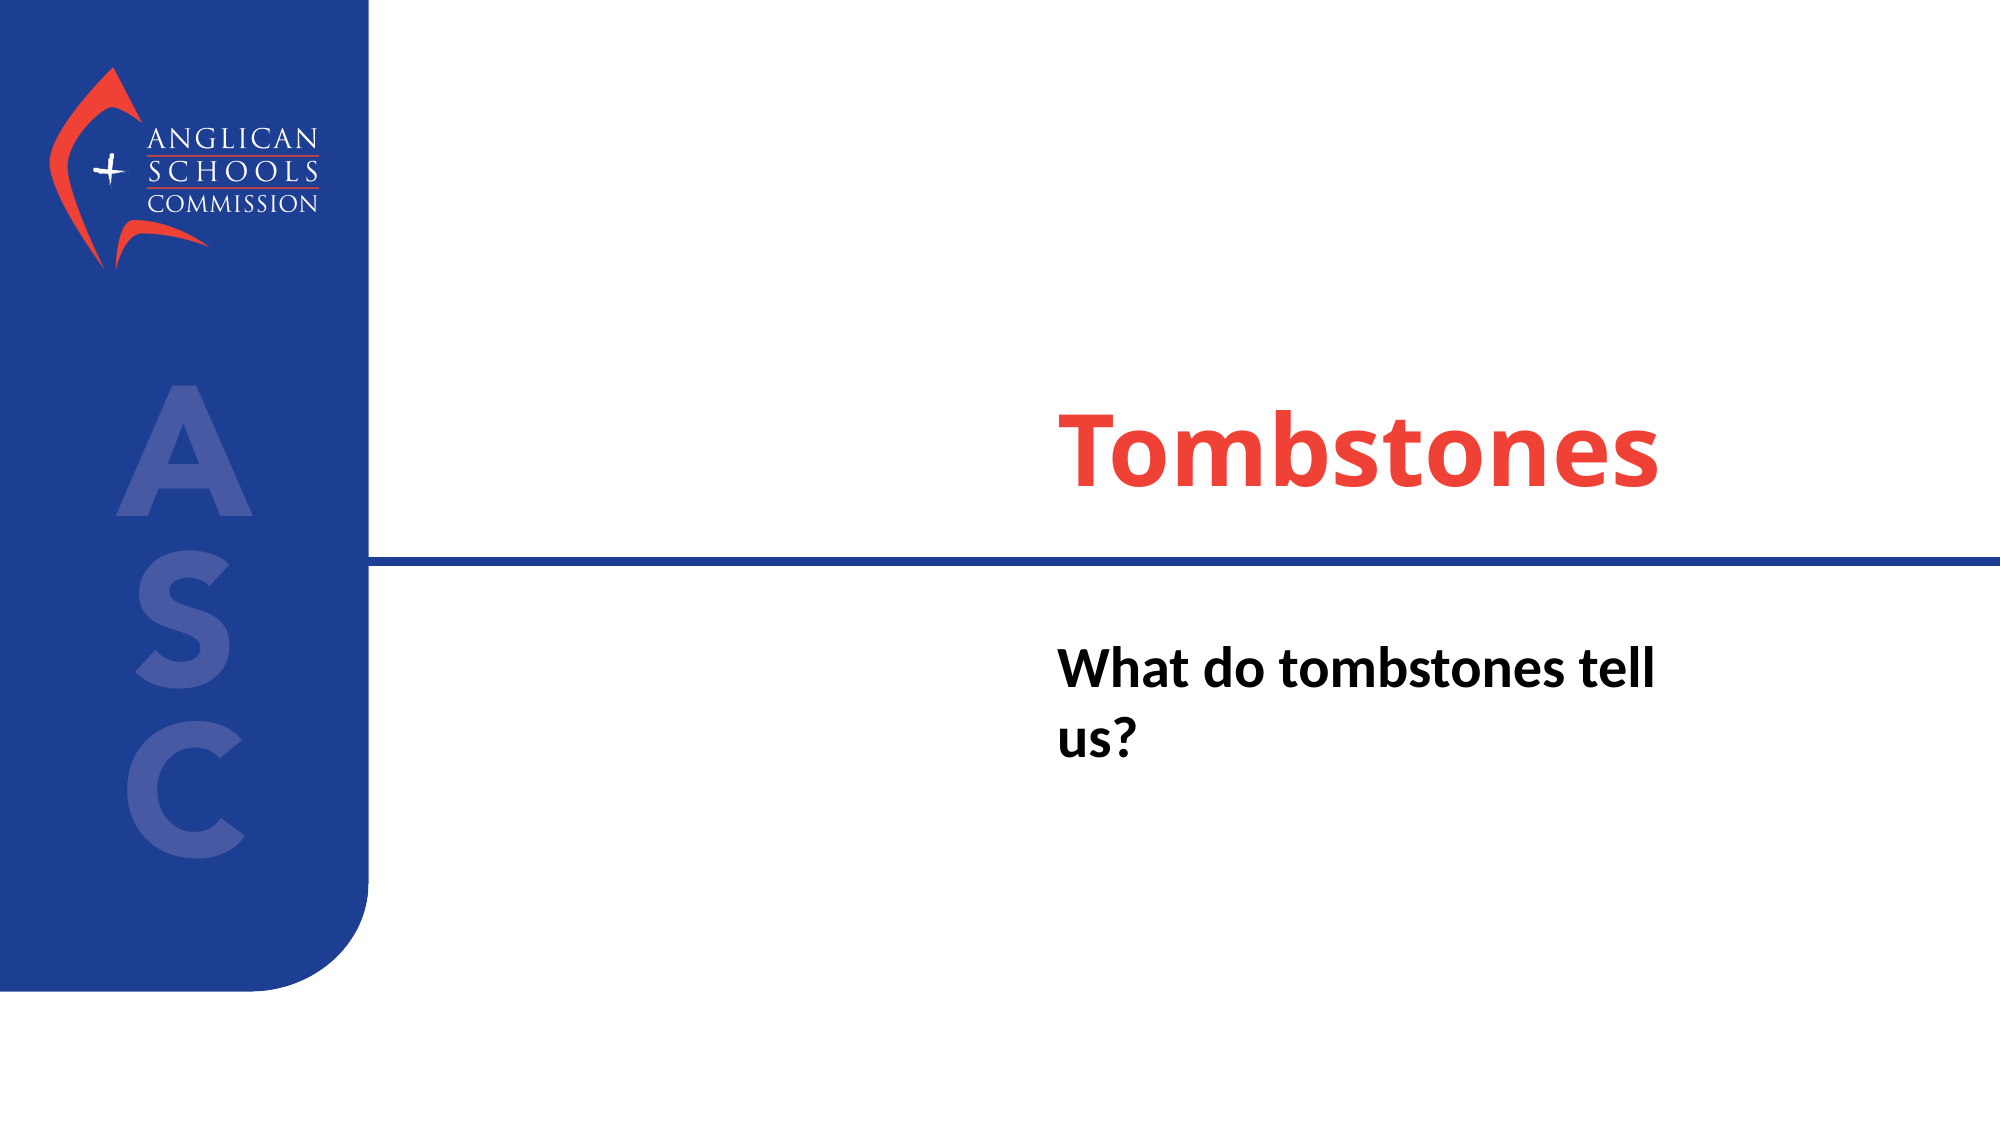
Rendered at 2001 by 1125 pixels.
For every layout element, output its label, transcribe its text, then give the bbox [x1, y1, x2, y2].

picture [0, 0, 1500, 1125]
title Tombstones [1042, 118, 1977, 516]
text_box What do tombstones tell us? [1042, 621, 1702, 777]
